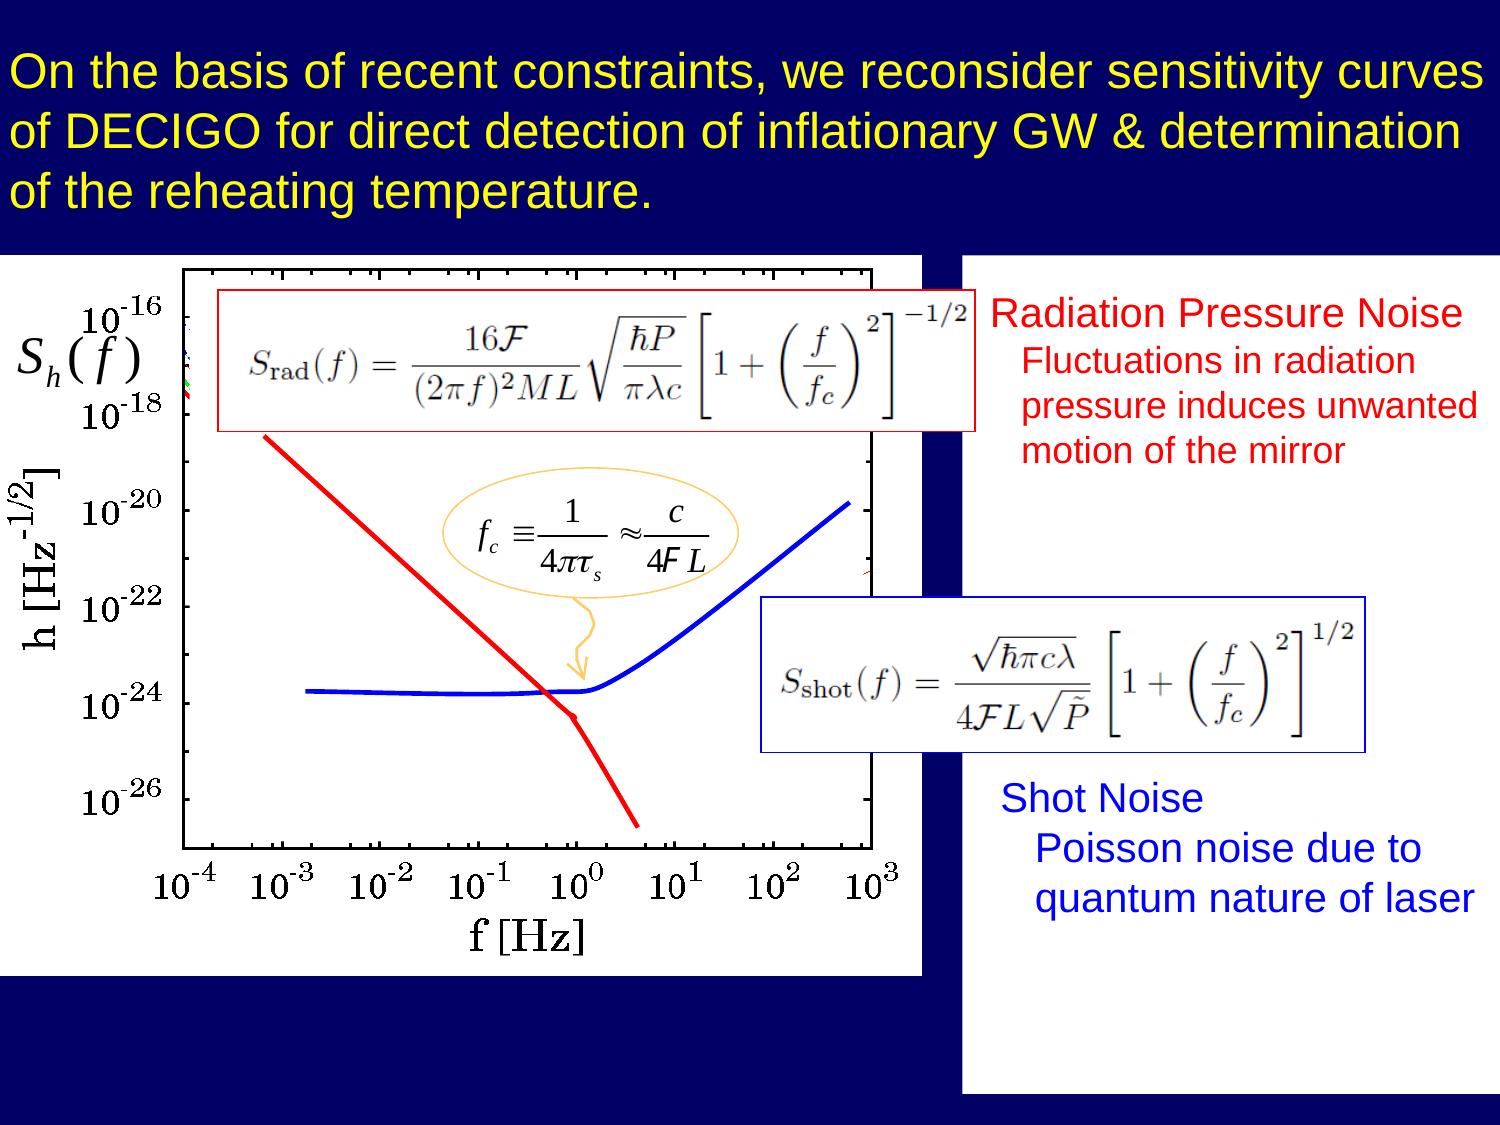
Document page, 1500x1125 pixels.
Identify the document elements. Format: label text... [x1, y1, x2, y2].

text_box [962, 255, 1500, 1094]
text_box Shot Noise Poisson noise due to quantum nature of laser [985, 763, 1491, 929]
text_box On the basis of recent constraints, we reconsider sensitivity curves of DECIGO for direct detection of inflationary GW & determination of the reheating temperature. [0, 30, 1500, 226]
text_box Radiation Pressure Noise Fluctuations in radiation pressure induces unwanted motion of the mirror [975, 278, 1494, 479]
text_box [8, 320, 151, 401]
picture [0, 255, 1365, 977]
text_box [466, 489, 717, 589]
